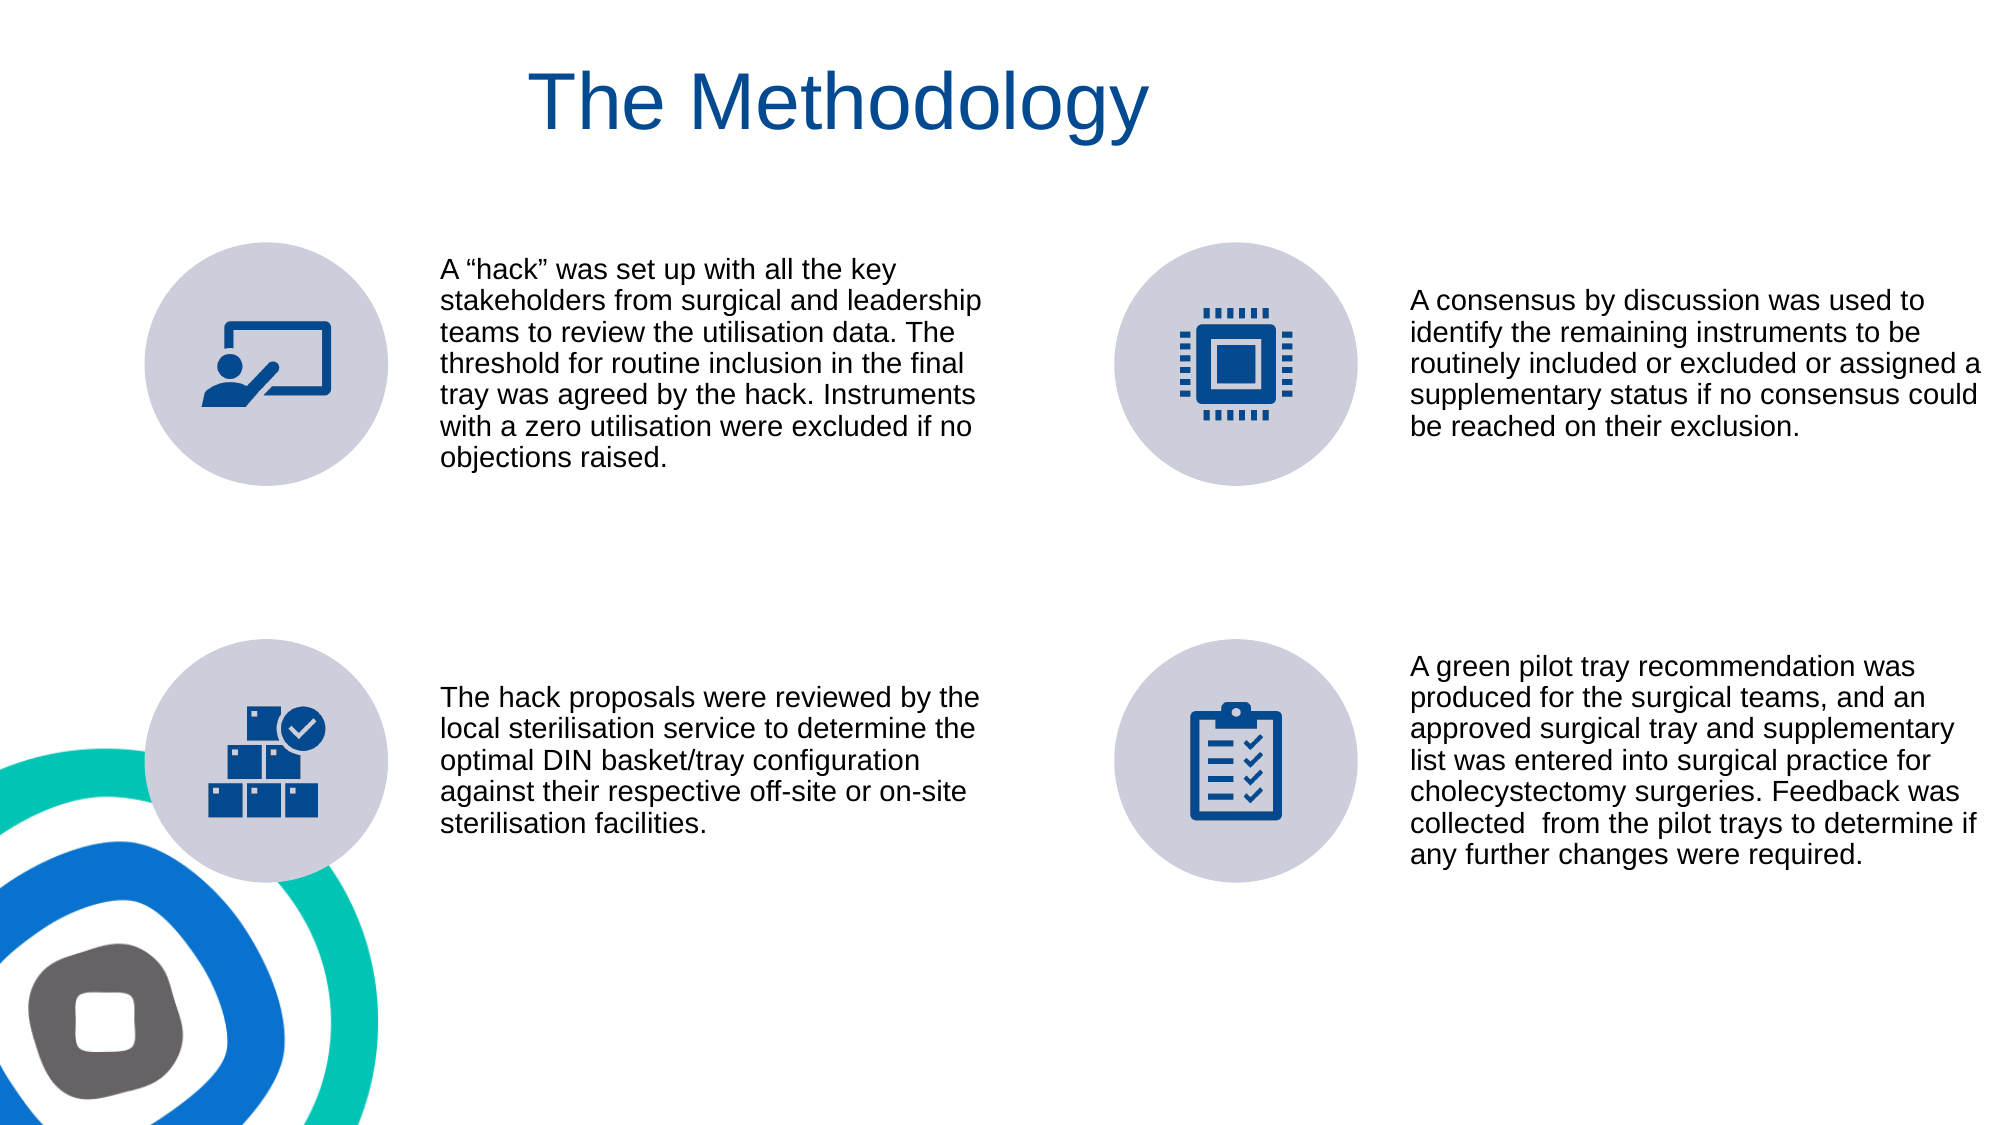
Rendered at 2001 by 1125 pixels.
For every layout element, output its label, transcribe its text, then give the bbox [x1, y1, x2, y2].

title The Methodology [513, 51, 2000, 243]
picture [0, 0, 2000, 1125]
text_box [137, 111, 1991, 1014]
